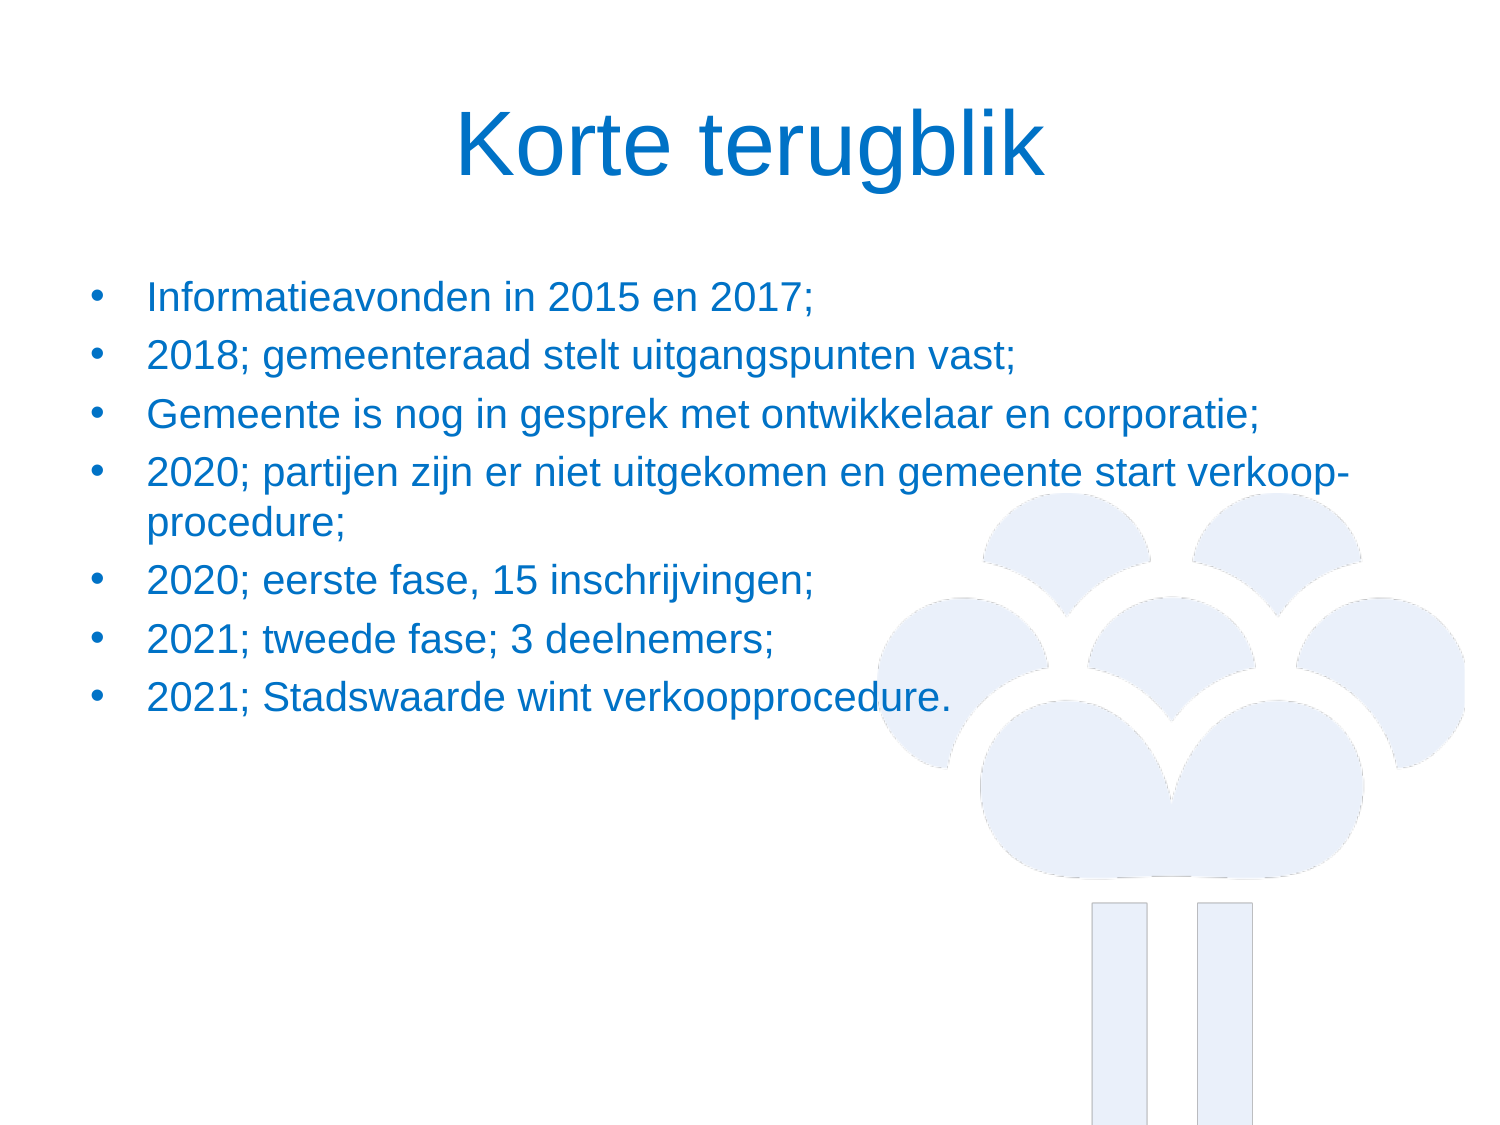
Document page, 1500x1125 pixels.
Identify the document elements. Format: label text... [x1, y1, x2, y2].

list Informatieavonden in 2015 en 2017; 2018; gemeenteraad stelt uitgangspunten vast; Gemeente is nog in gesprek met ontwikkelaar en corporatie; 2020; partijen zijn er niet uitgekomen en gemeente start verkoop- procedure; 2020; eerste fase, 15 inschrijvingen; 2021; tweede fase; 3 deelnemers; 2021; Stadswaarde wint verkoopprocedure. [74, 262, 1426, 1006]
title Korte terugblik [74, 44, 1426, 233]
